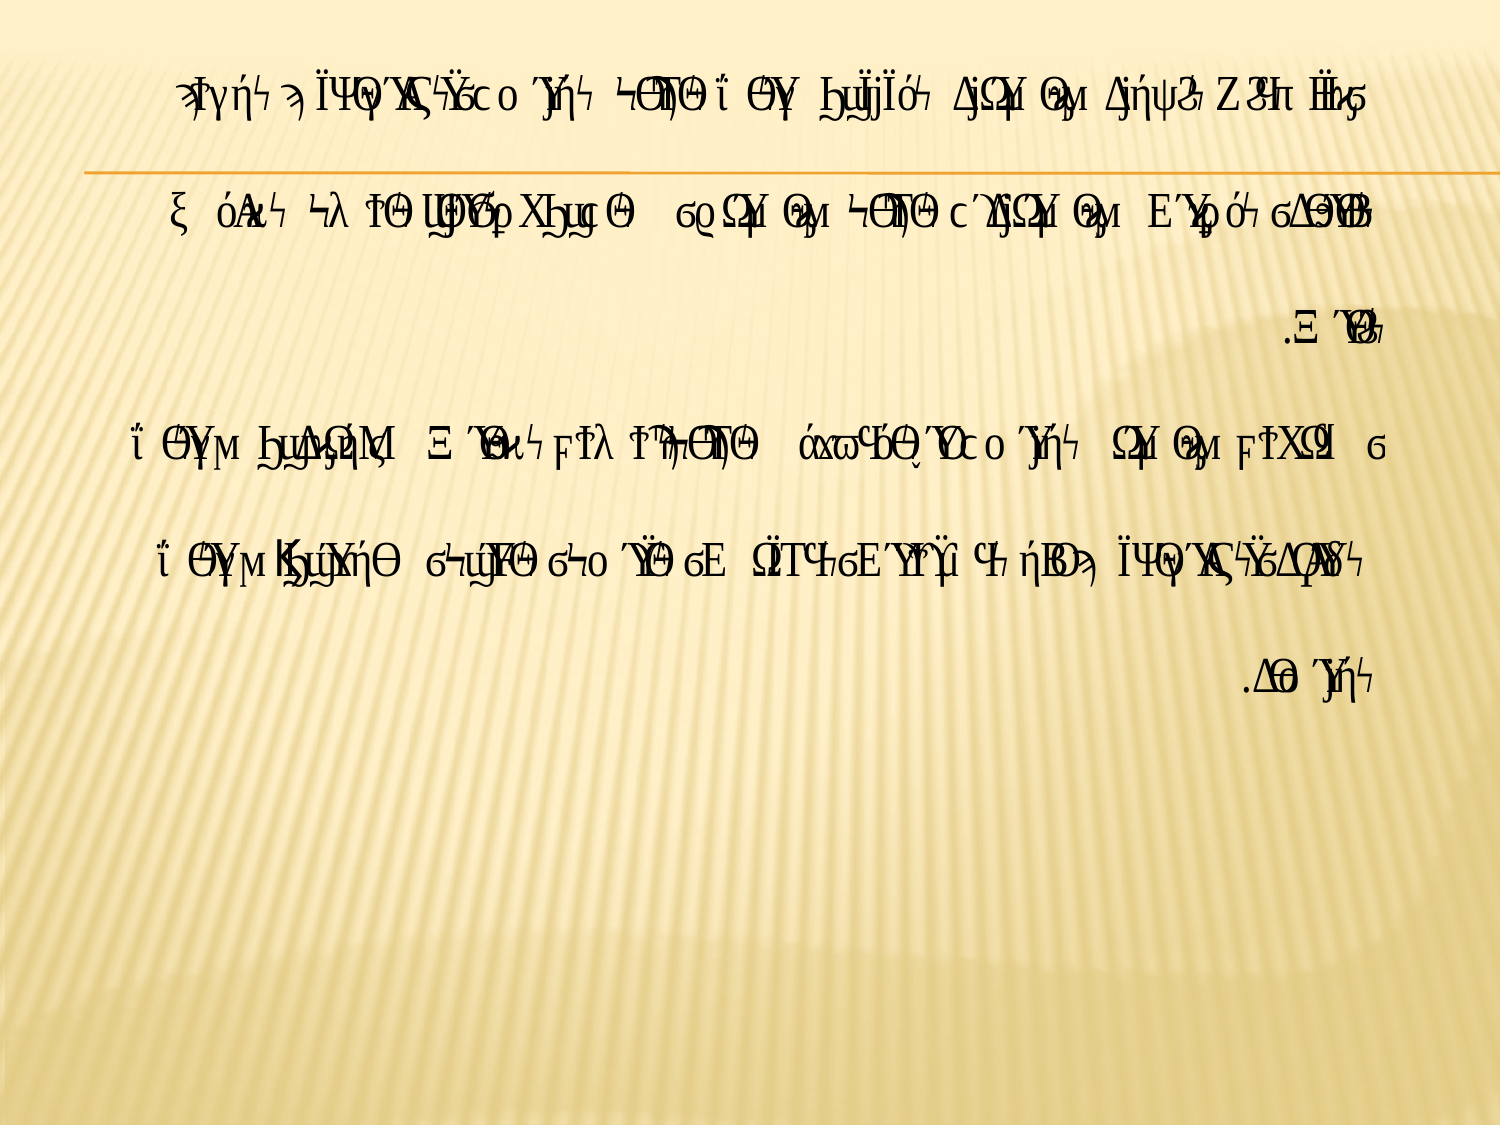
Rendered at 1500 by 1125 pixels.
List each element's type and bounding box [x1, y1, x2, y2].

list [99, 64, 1388, 763]
